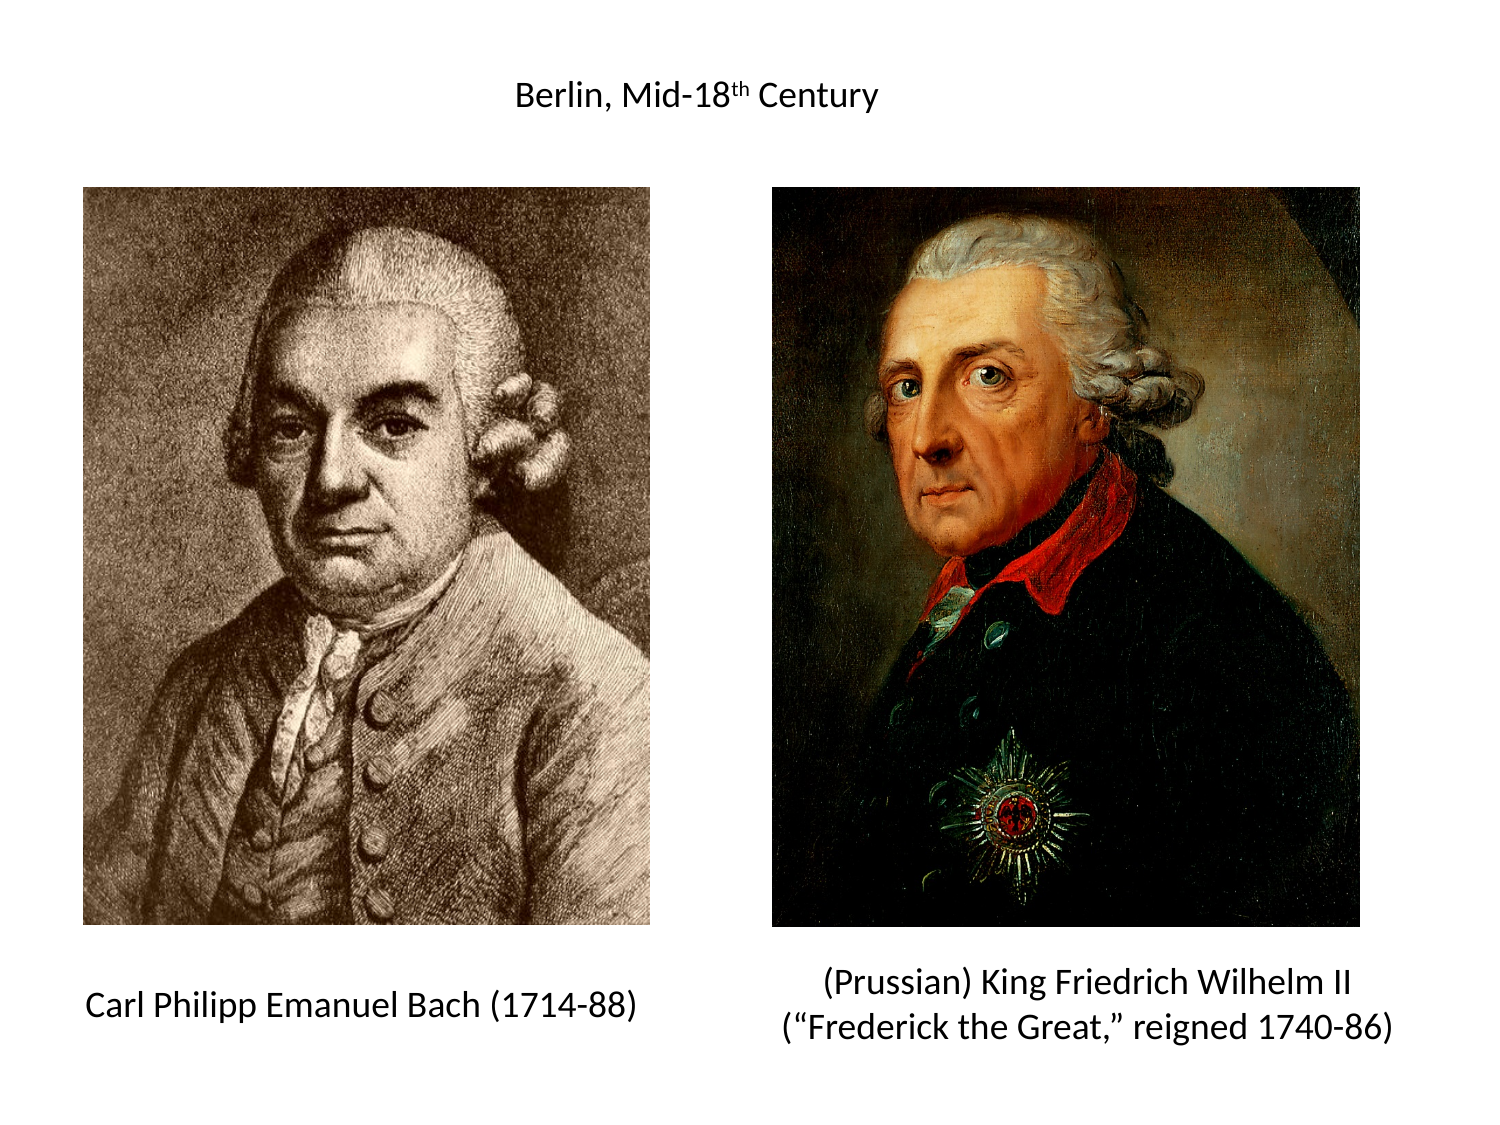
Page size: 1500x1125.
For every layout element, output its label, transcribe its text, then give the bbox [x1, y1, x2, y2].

text_box Carl Philipp Emanuel Bach (1714-88) [70, 972, 709, 1032]
text_box Berlin, Mid-18th Century [500, 62, 913, 123]
picture [82, 187, 650, 925]
text_box (Prussian) King Friedrich Wilhelm II (“Frederick the Great,” reigned 1740-86) [762, 949, 1413, 1055]
picture [772, 187, 1360, 928]
